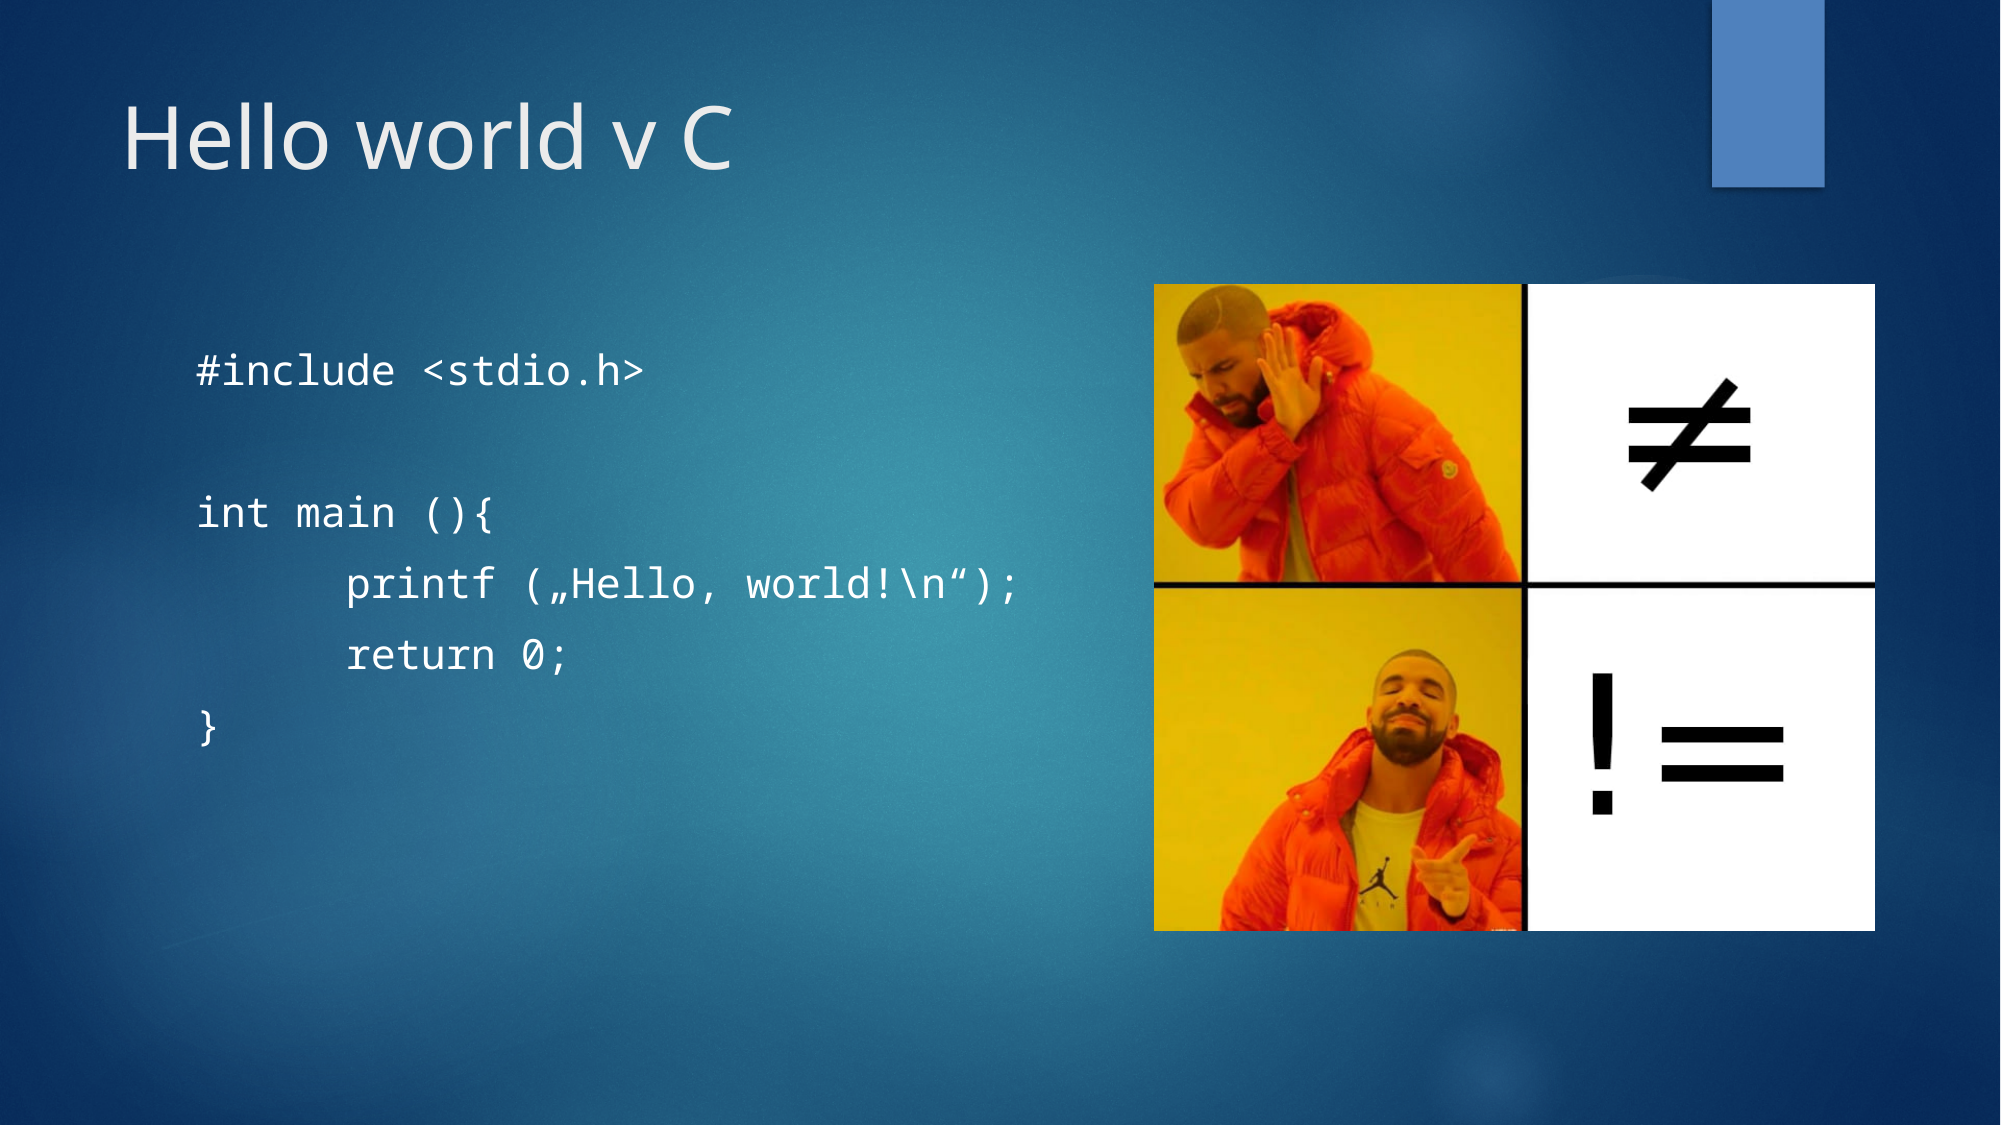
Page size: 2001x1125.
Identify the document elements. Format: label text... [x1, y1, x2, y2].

text_box #include <stdio.h> int main (){ printf („Hello, world!\n“); return 0; } [181, 336, 1649, 1025]
text_box Hello world v C [106, 74, 1649, 304]
picture [0, 0, 2001, 1125]
